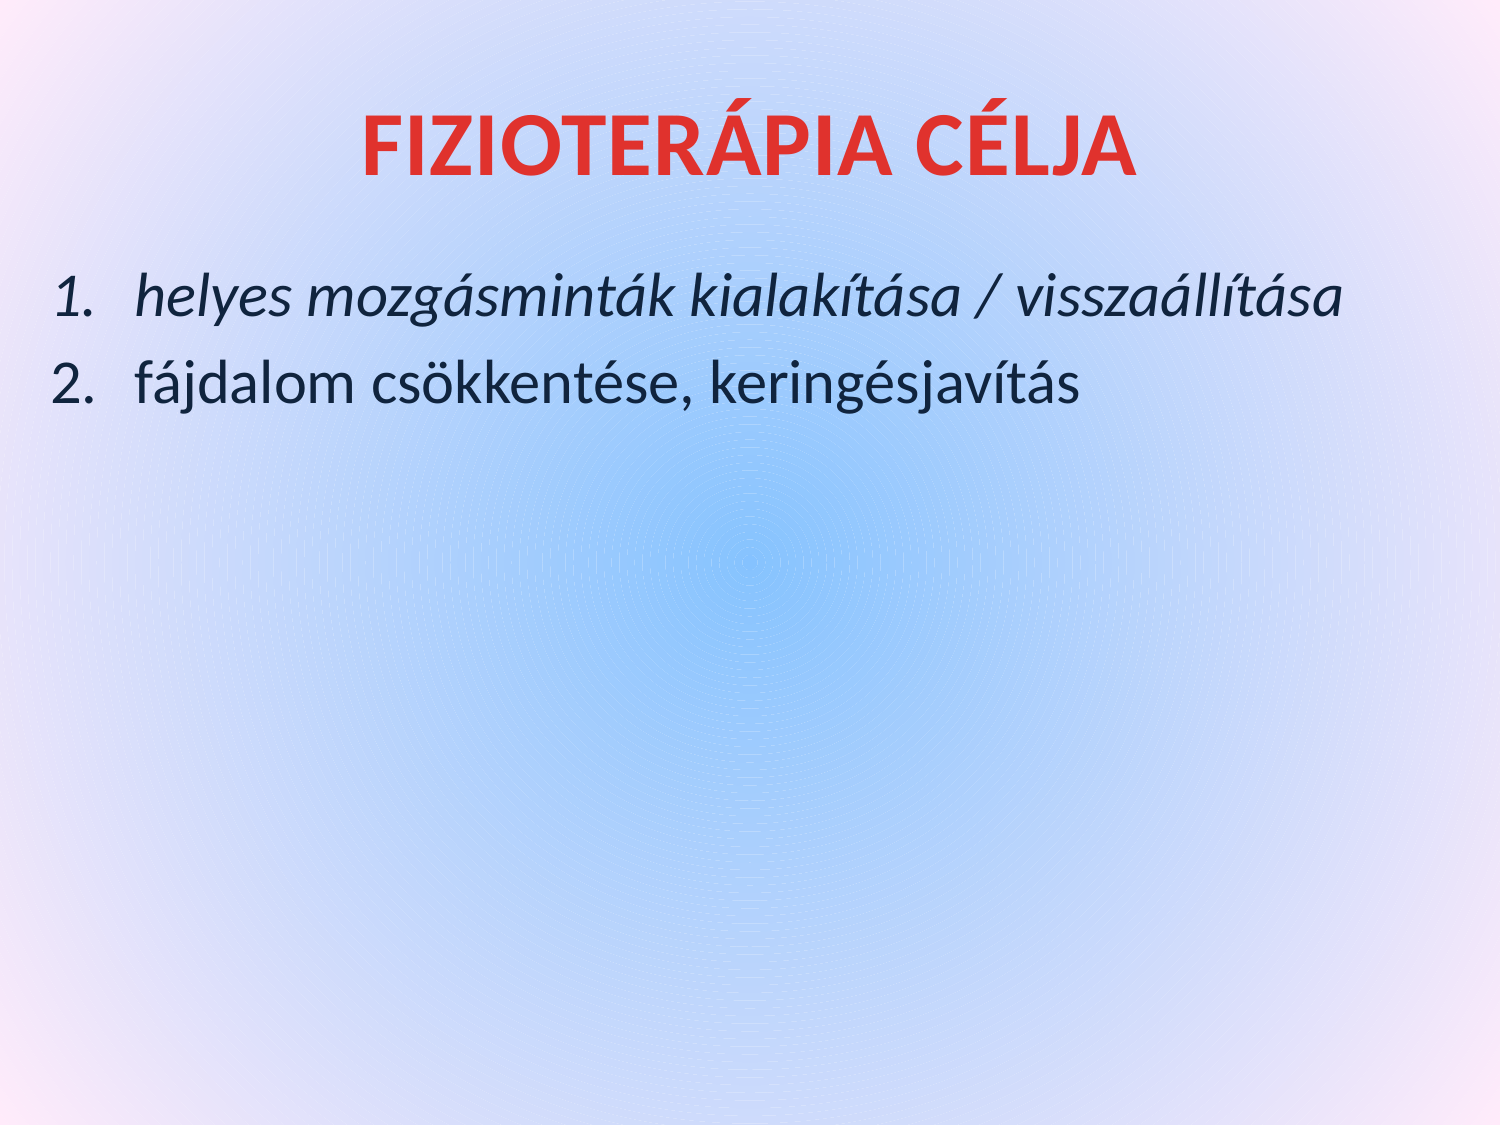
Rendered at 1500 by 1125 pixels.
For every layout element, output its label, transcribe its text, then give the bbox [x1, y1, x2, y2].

list helyes mozgásminták kialakítása / visszaállítása fájdalom csökkentése, keringésjavítás [35, 246, 1465, 457]
title FIZIOTERÁPIA CÉLJA [75, 45, 1425, 233]
